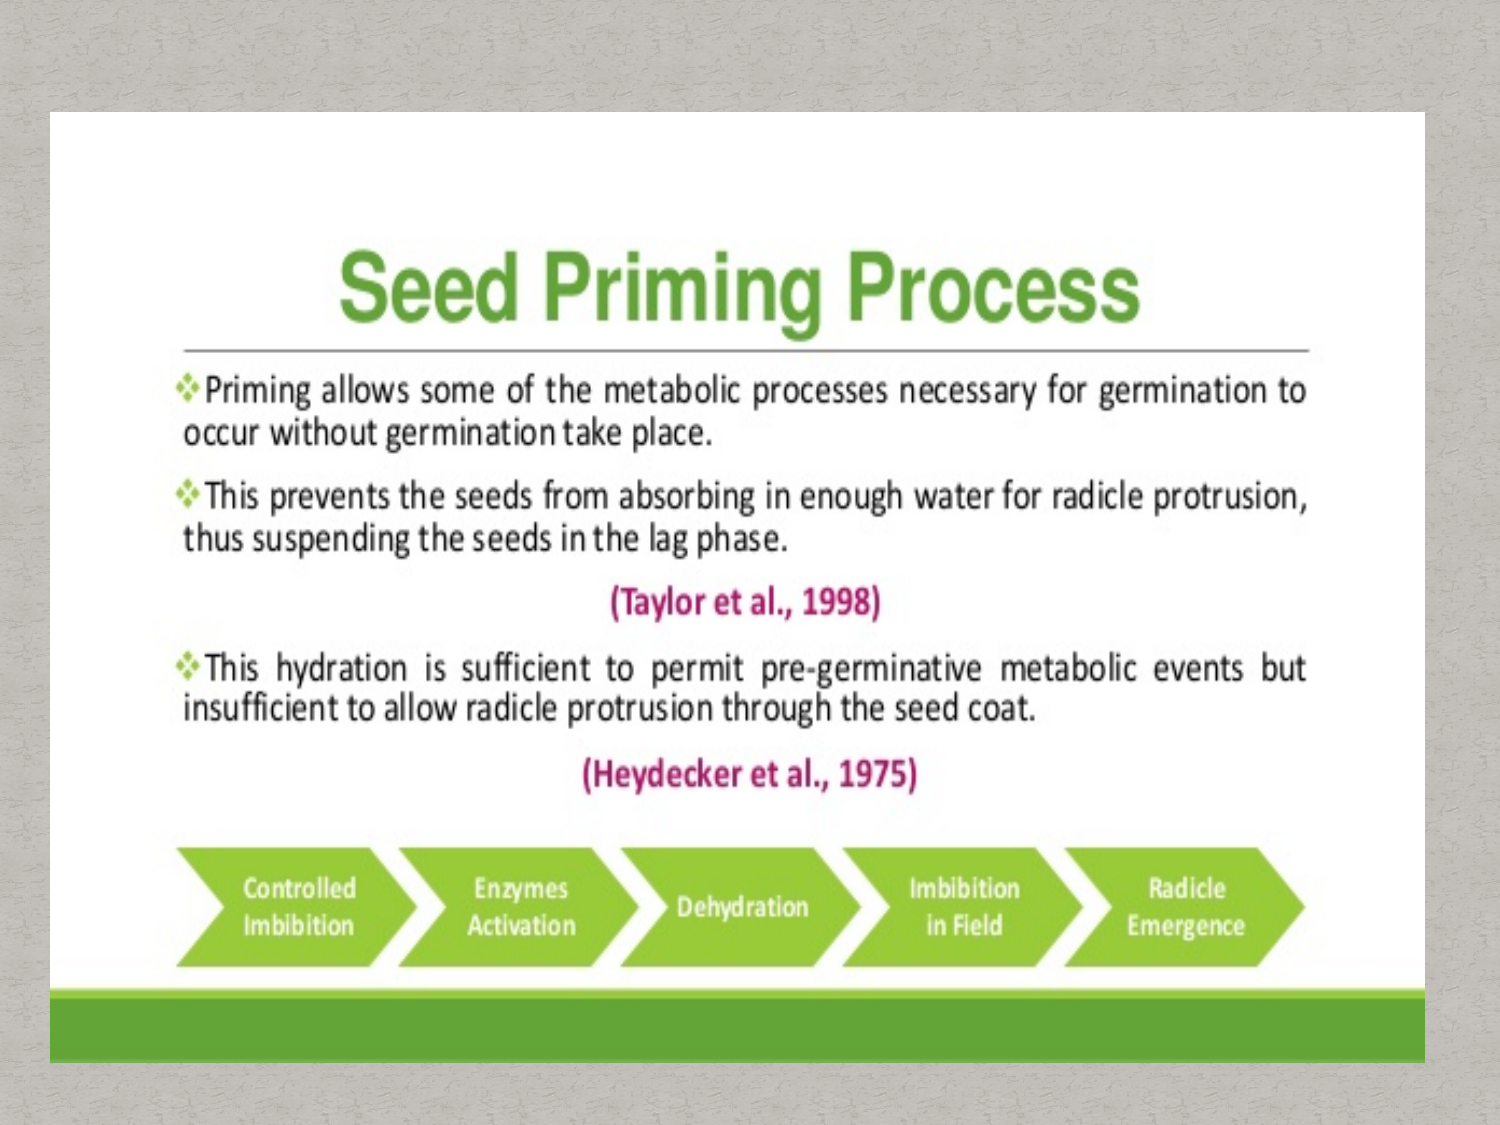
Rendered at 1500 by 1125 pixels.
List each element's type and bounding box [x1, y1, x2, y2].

picture [50, 112, 1425, 1063]
